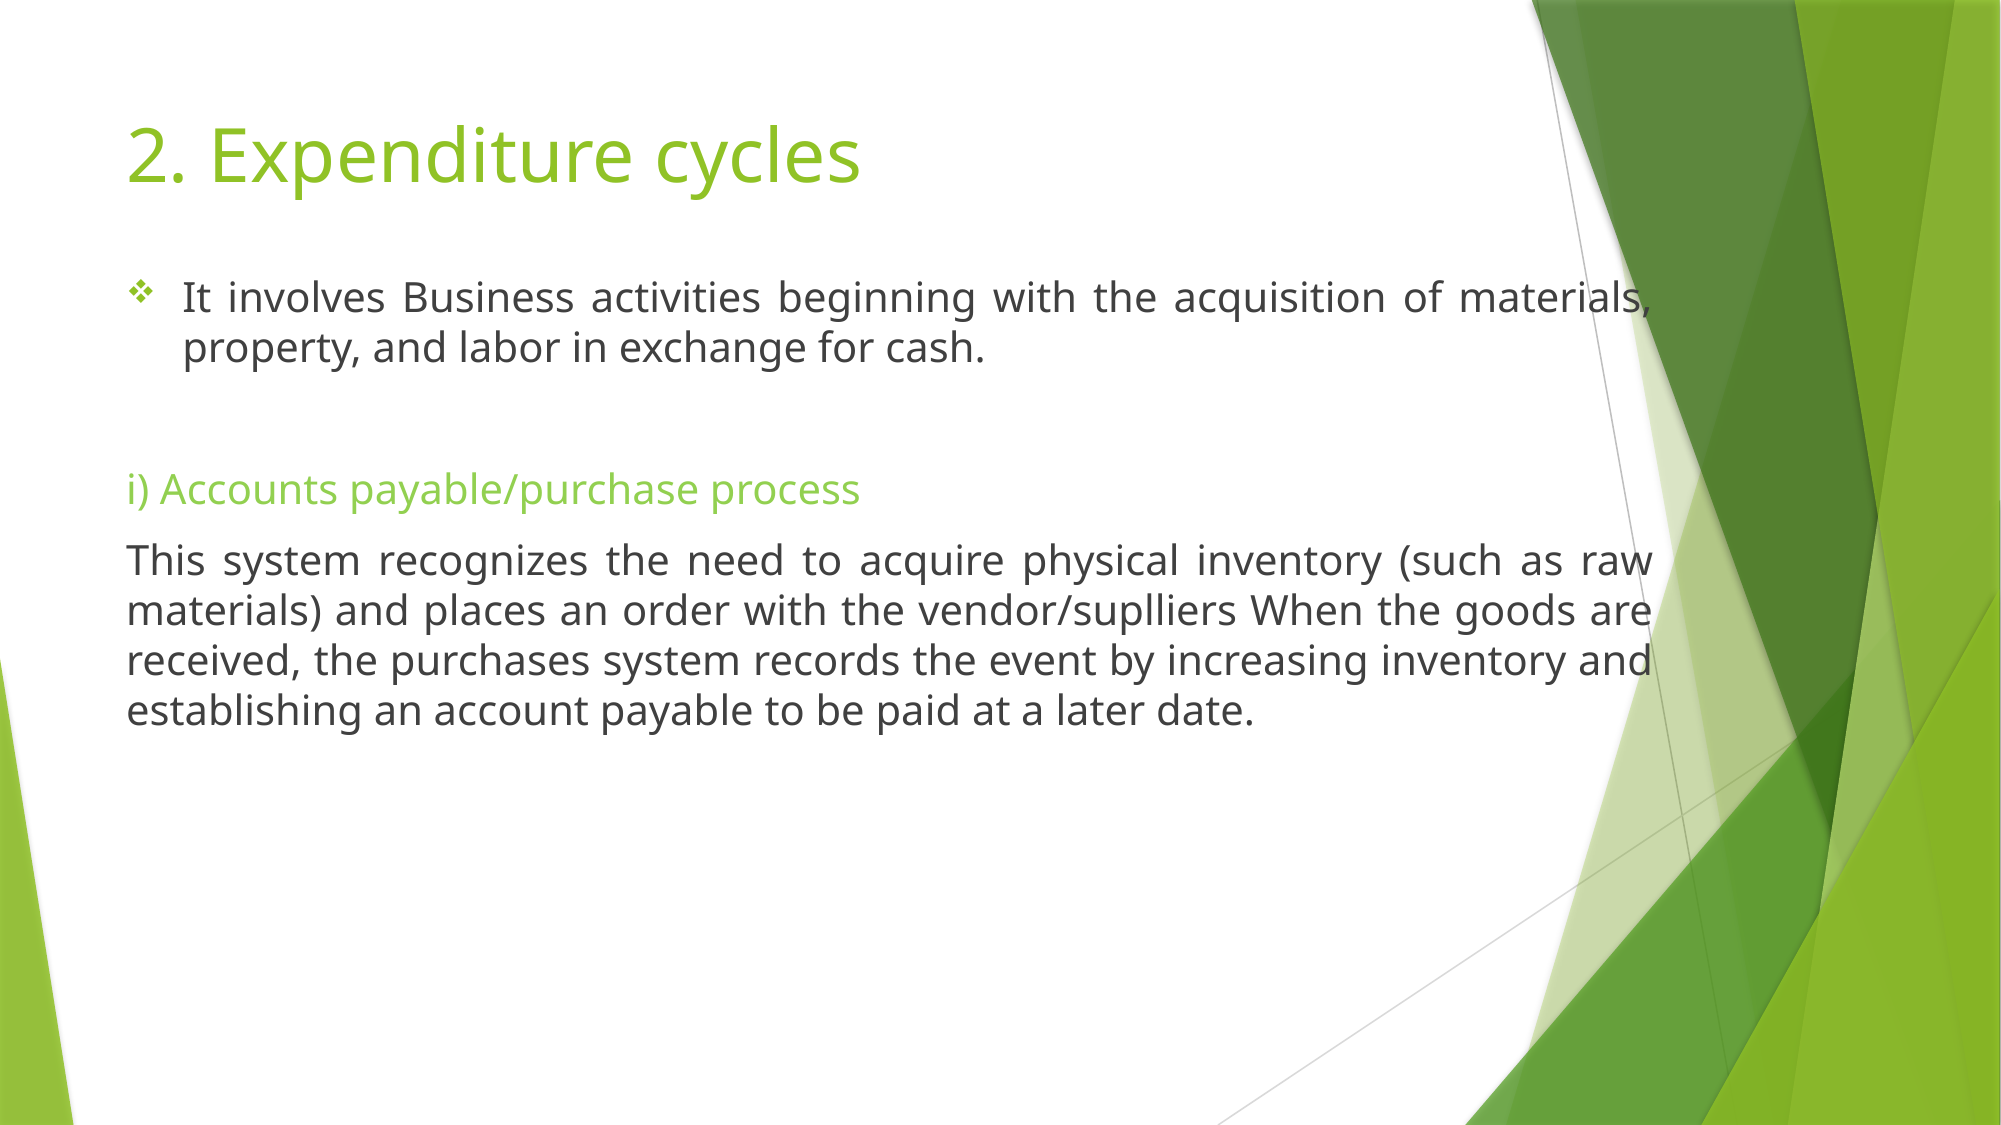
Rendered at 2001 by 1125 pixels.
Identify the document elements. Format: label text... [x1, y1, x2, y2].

list It involves Business activities beginning with the acquisition of materials, property, and labor in exchange for cash. i) Accounts payable/purchase process This system recognizes the need to acquire physical inventory (such as raw materials) and places an order with the vendor/suplliers When the goods are received, the purchases system records the event by increasing inventory and establishing an account payable to be paid at a later date. [111, 192, 1669, 991]
title 2. Expenditure cycles [111, 99, 1522, 192]
